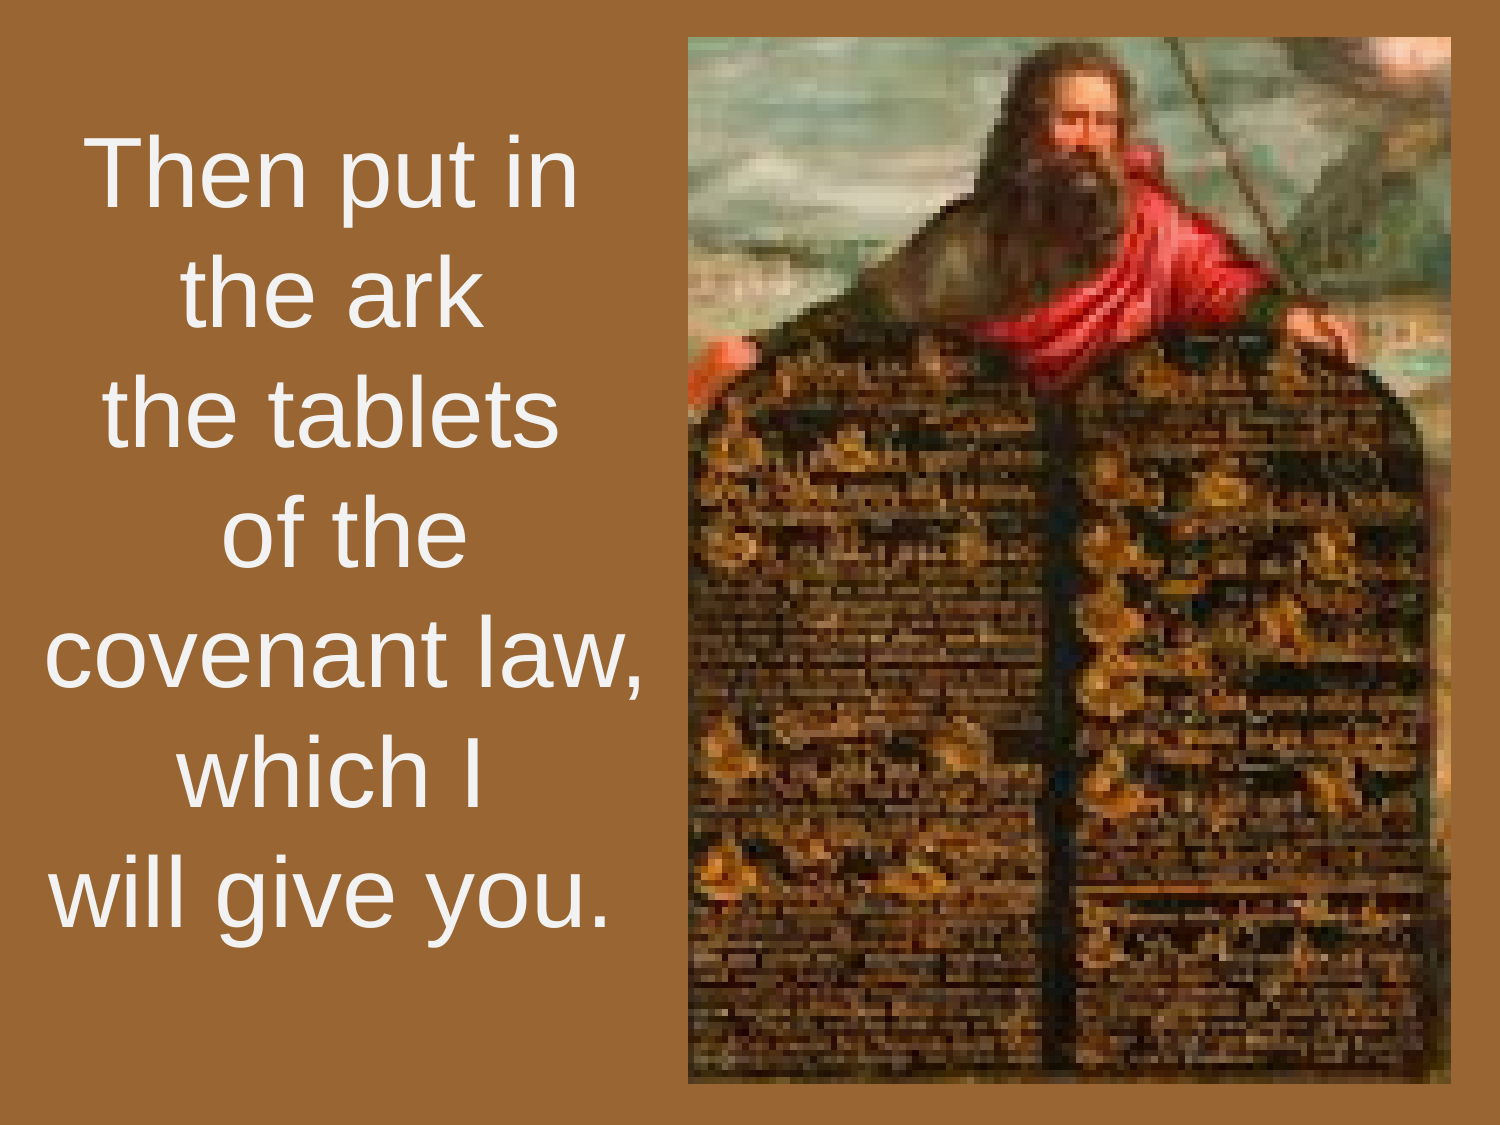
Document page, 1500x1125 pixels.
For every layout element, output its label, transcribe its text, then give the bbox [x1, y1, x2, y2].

picture [688, 37, 1451, 1084]
text_box Then put in the ark the tablets of the covenant law, which I will give you. [3, 99, 688, 955]
